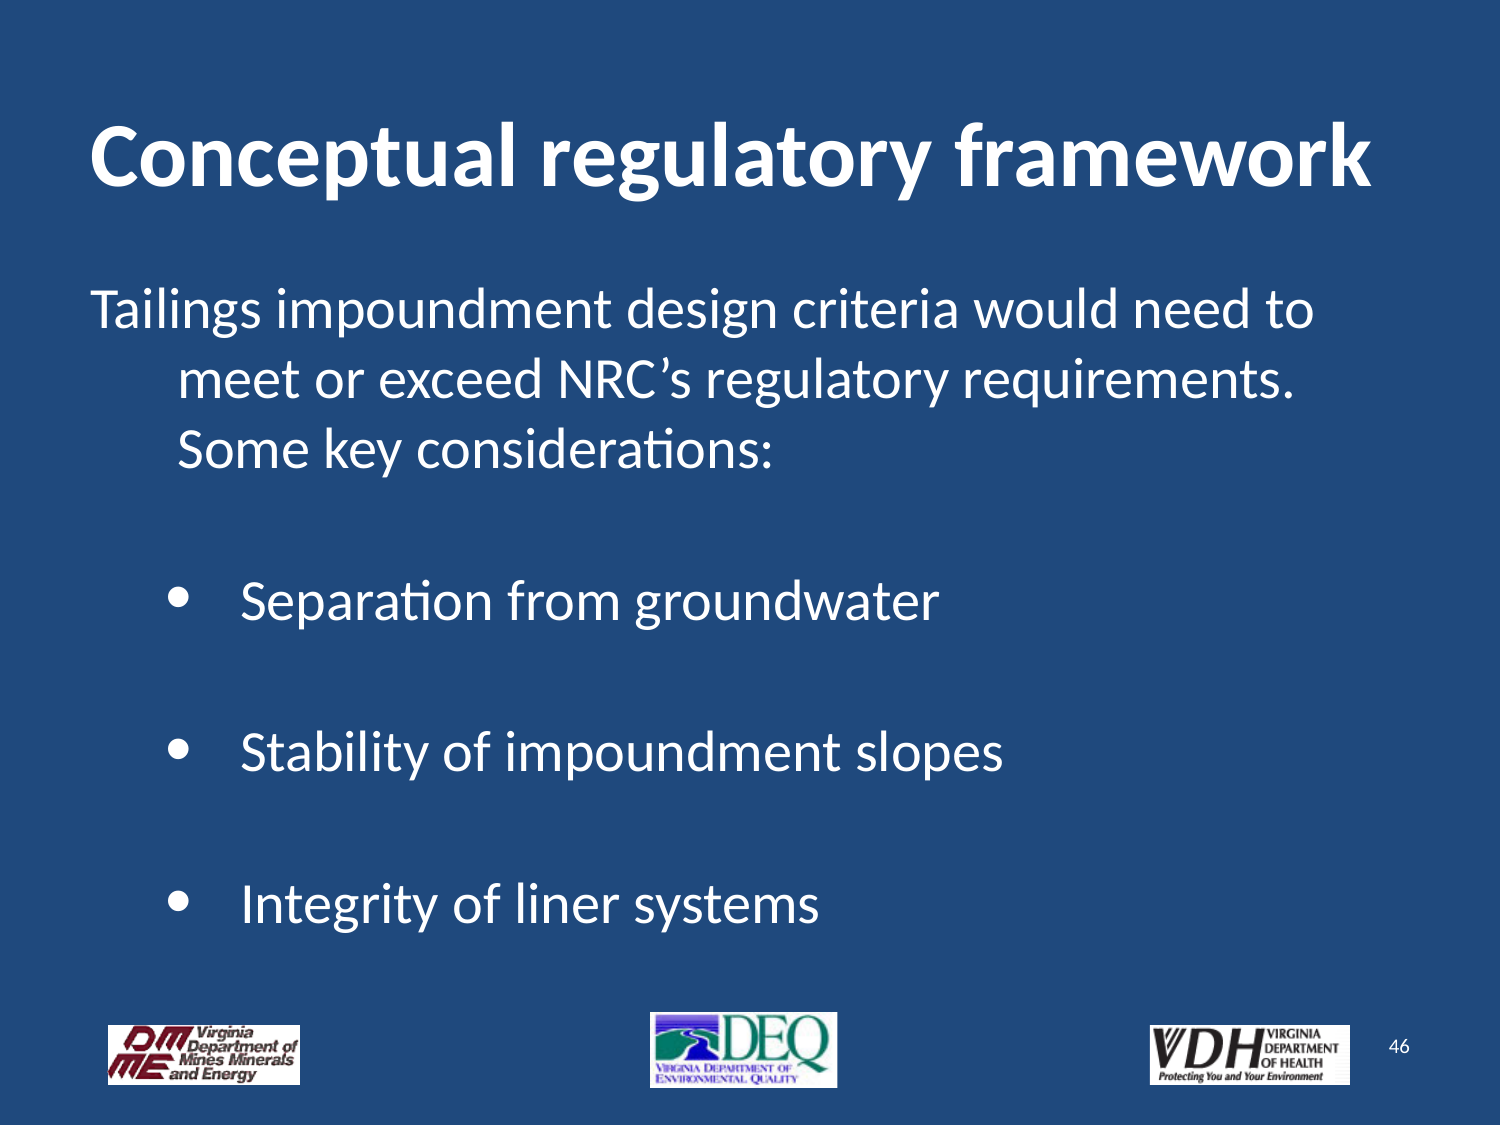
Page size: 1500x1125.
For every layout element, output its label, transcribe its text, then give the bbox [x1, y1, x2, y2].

picture [649, 1012, 838, 1091]
title Conceptual regulatory framework [74, 74, 1426, 213]
slide_number 46 [1074, 1024, 1426, 1101]
list Tailings impoundment design criteria would need to meet or exceed NRC’s regulatory requirements. Some key considerations: Separation from groundwater Stability of impoundment slopes Integrity of liner systems [74, 262, 1426, 1006]
picture [107, 1024, 301, 1086]
picture [1149, 1024, 1351, 1088]
